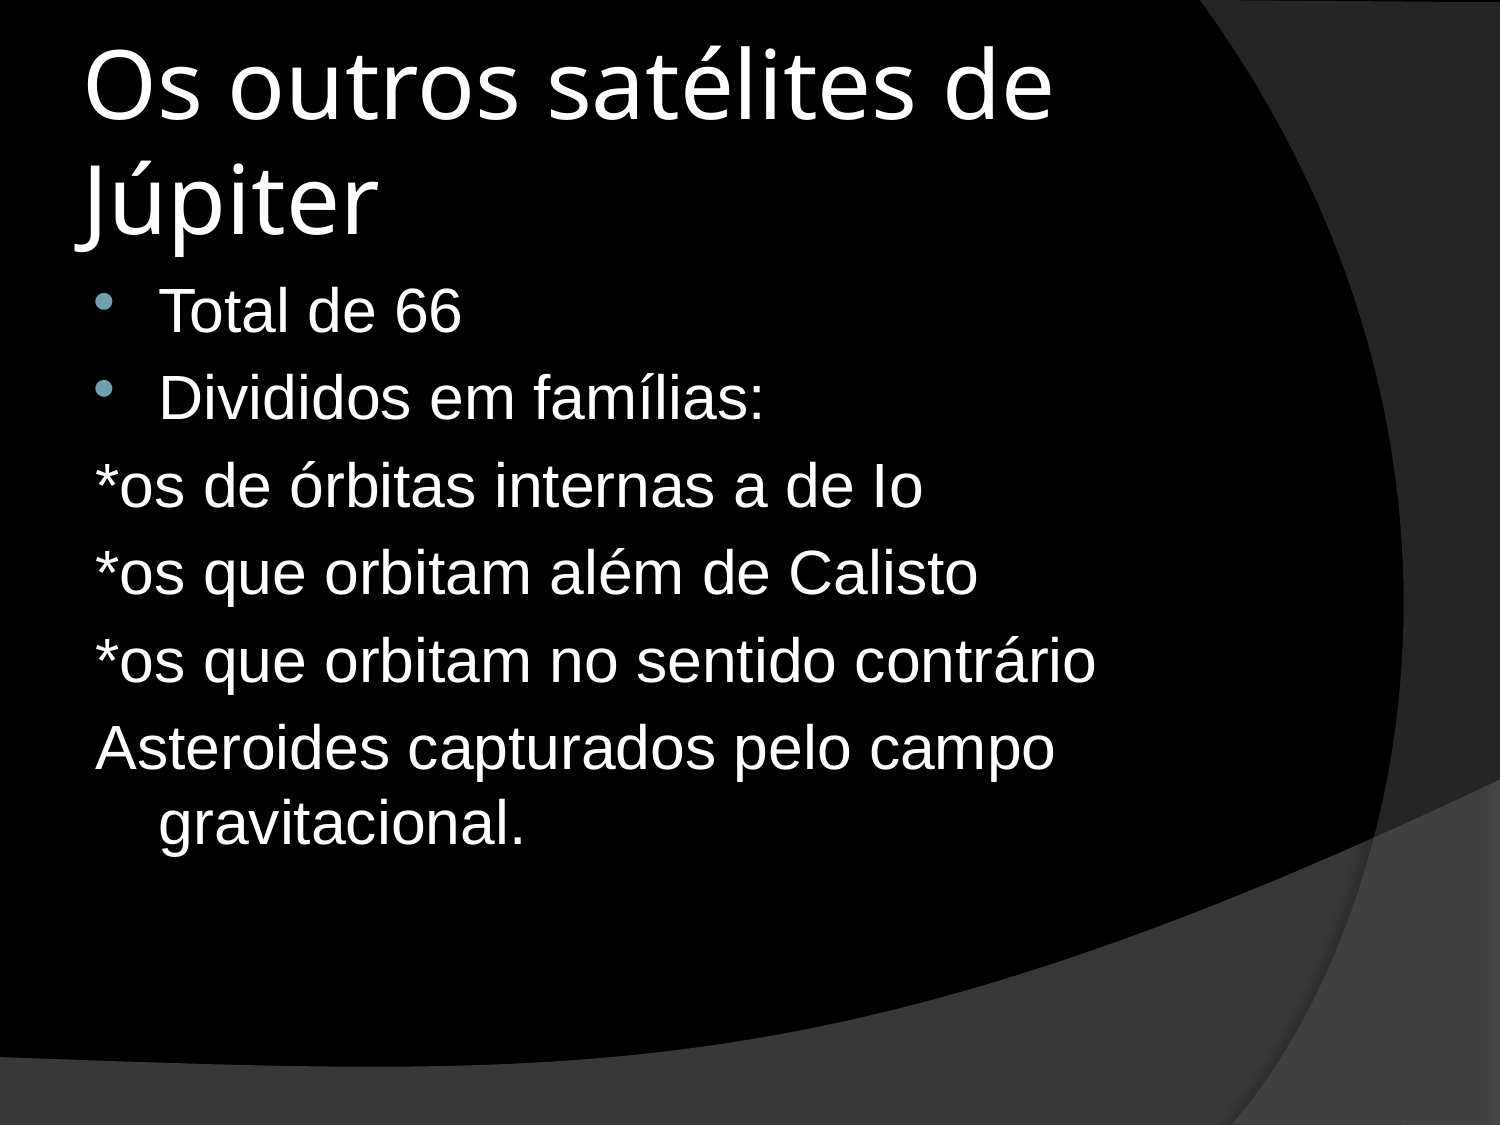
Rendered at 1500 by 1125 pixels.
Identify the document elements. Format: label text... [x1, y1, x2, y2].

title Os outros satélites de Júpiter [75, 45, 1300, 233]
list Total de 66 Divididos em famílias: *os de órbitas internas a de Io *os que orbitam além de Calisto *os que orbitam no sentido contrário Asteroides capturados pelo campo gravitacional. [75, 262, 1300, 1005]
